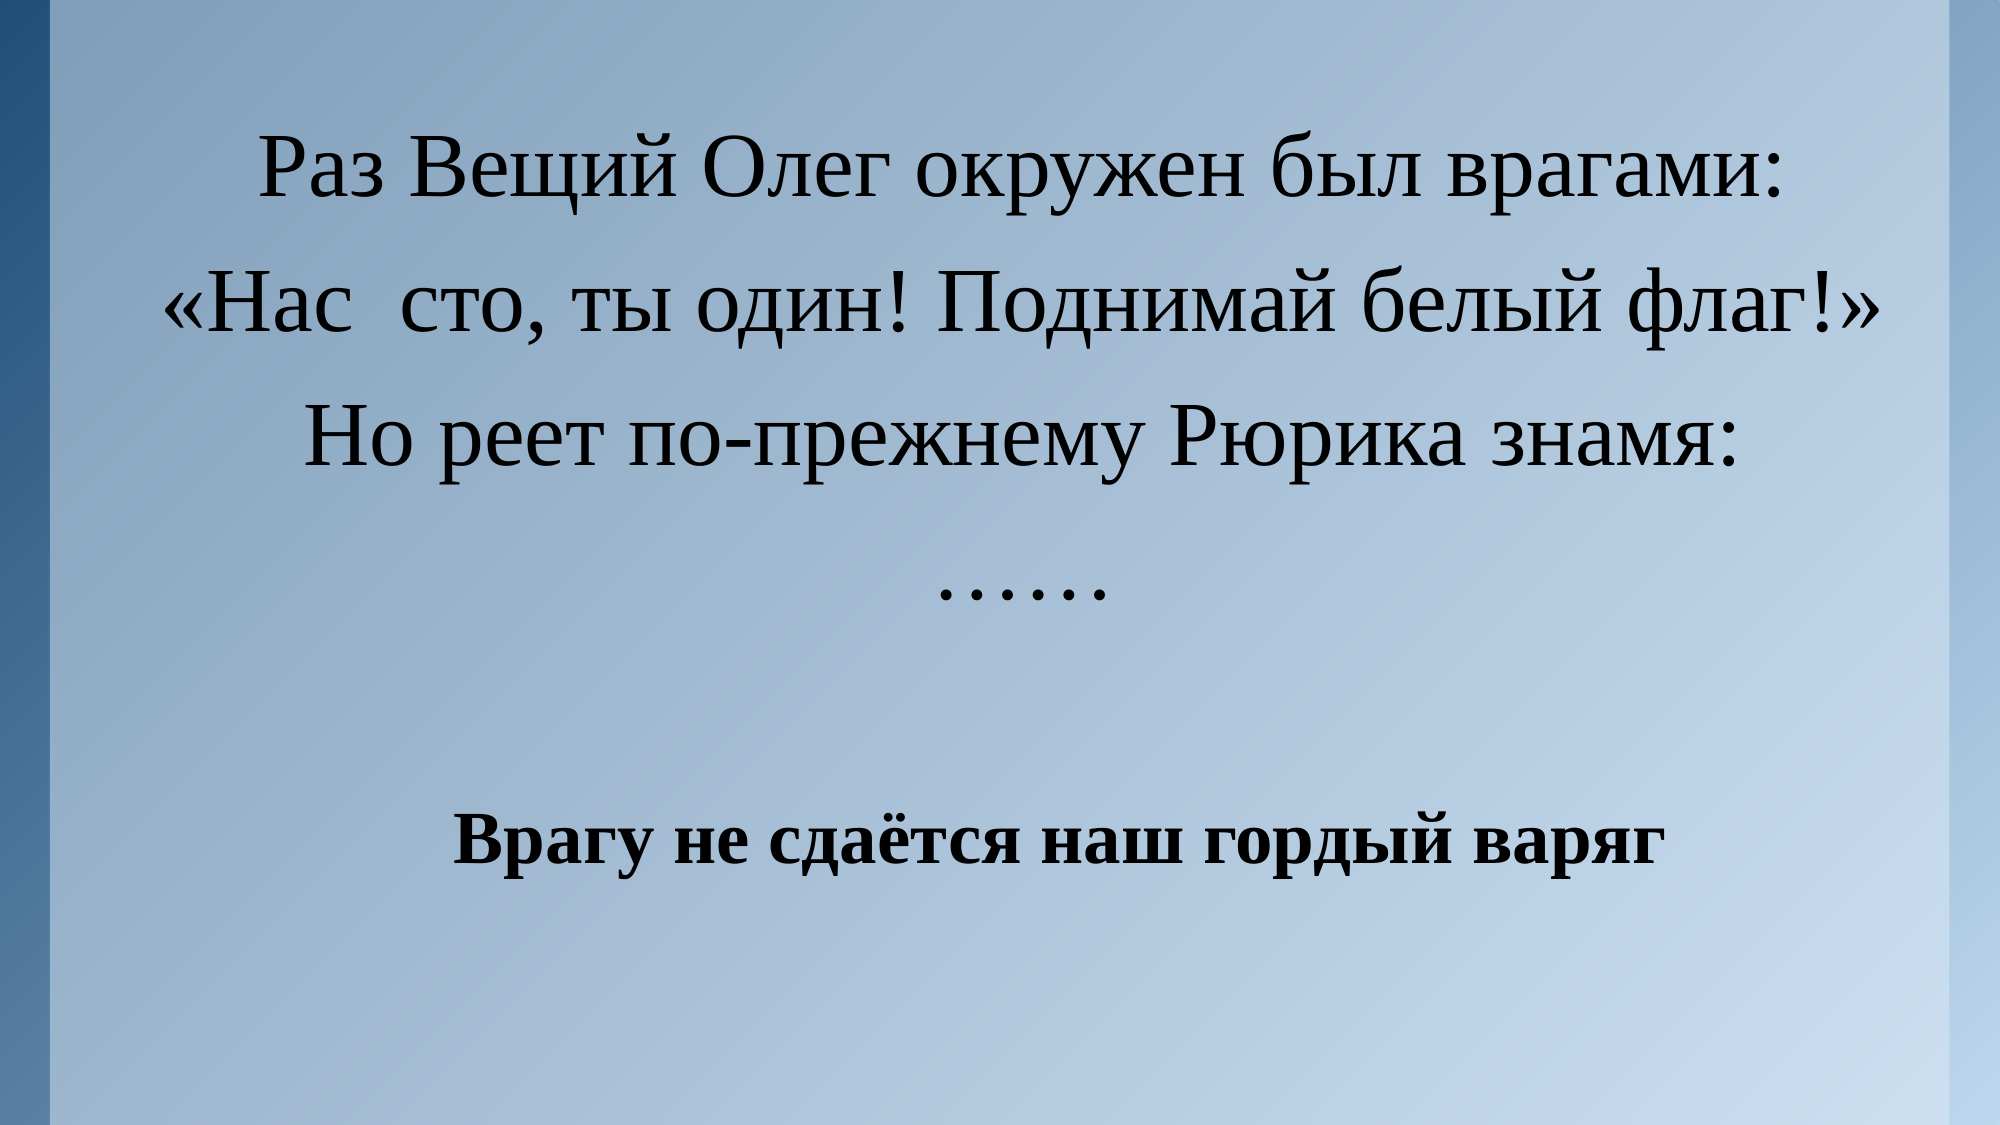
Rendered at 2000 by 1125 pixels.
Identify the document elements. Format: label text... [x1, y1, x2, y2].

text_box Врагу не сдаётся наш гордый варяг [439, 775, 1682, 887]
text_box Раз Вещий Олег окружен был врагами: «Нас сто, ты один! Поднимай белый флаг!» Но реет по-прежнему Рюрика знамя: …… [125, 89, 1922, 626]
